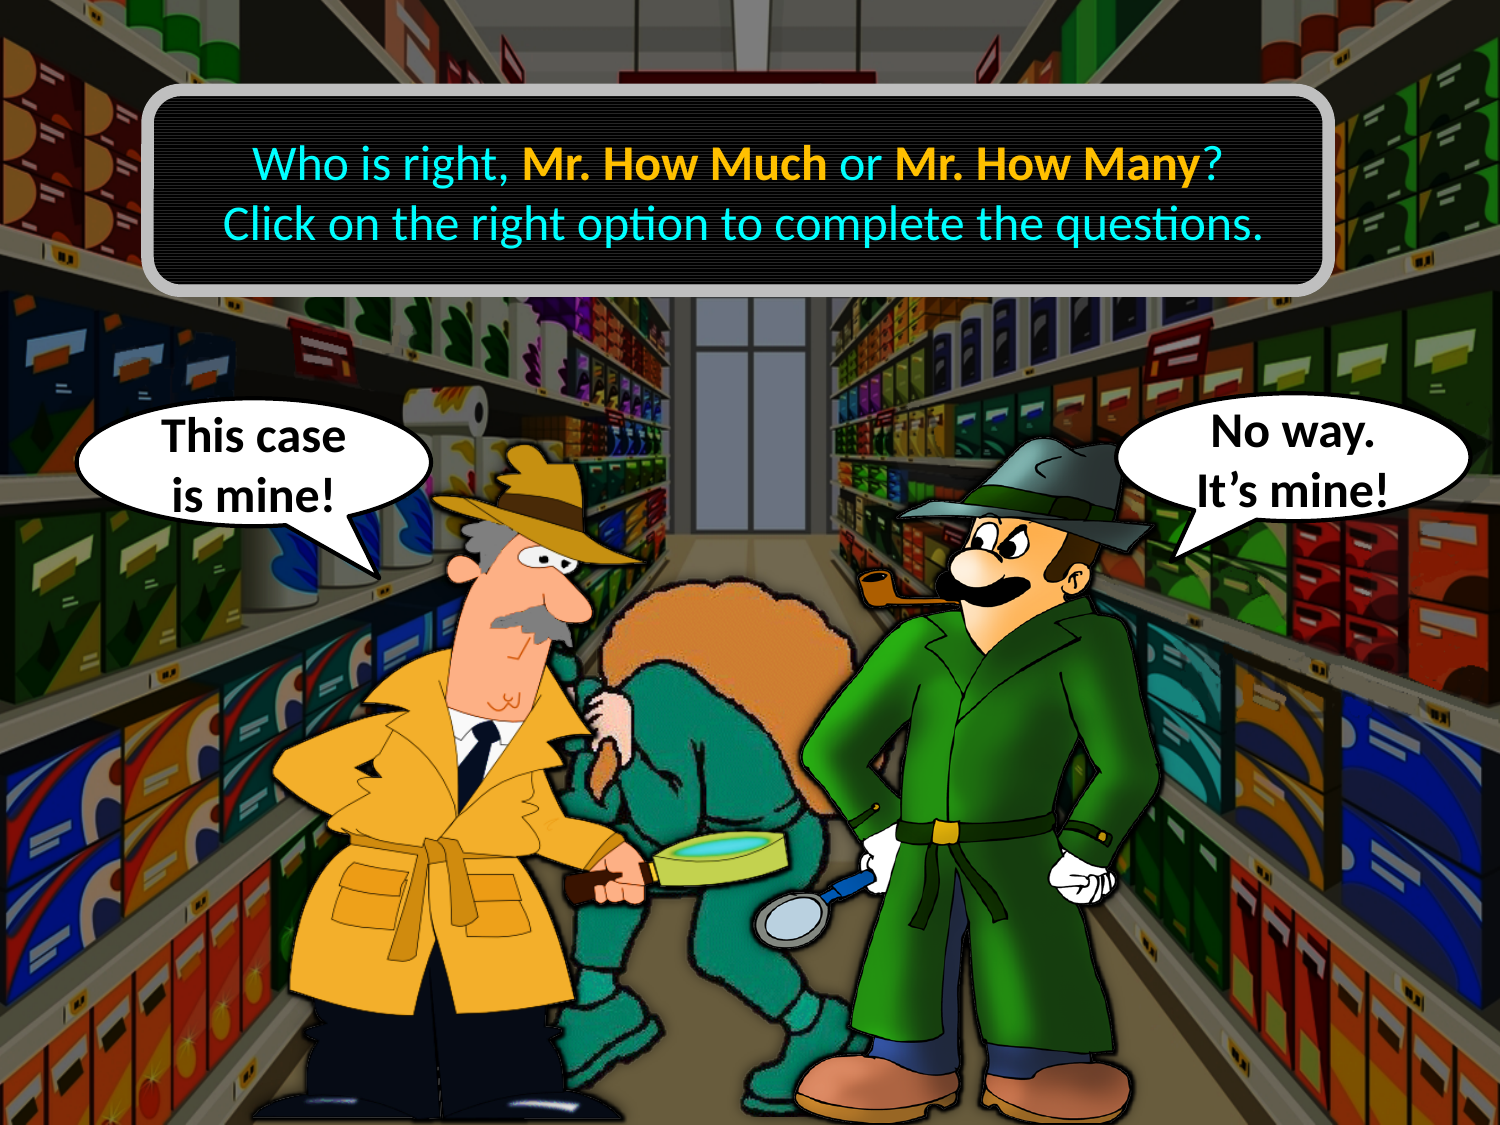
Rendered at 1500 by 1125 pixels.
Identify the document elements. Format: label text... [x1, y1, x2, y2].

text_box Who is right, Mr. How Much or Mr. How Many? Click on the right option to complete the questions. [145, 87, 1331, 293]
text_box No way. It’s mine! [1146, 391, 1473, 551]
text_box This case is mine! [74, 396, 425, 529]
picture [0, 0, 1500, 1125]
